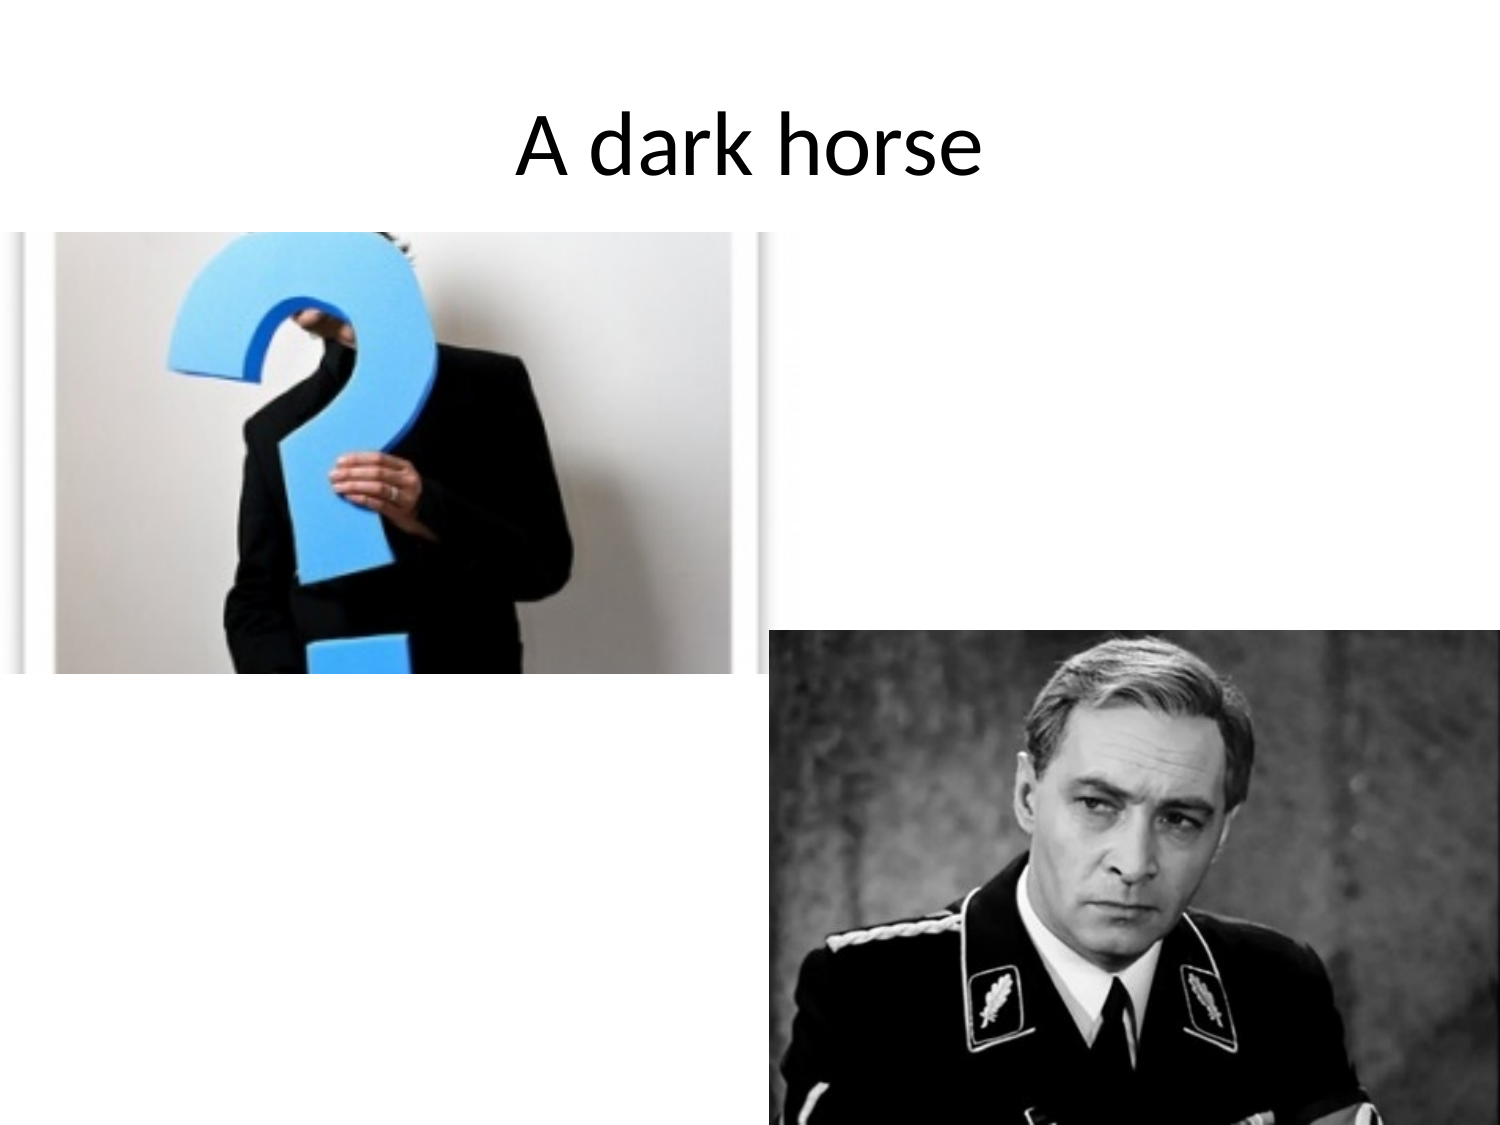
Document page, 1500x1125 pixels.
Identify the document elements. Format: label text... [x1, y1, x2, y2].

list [0, 232, 802, 674]
picture [769, 629, 1500, 1125]
title A dark horse [75, 45, 1425, 233]
